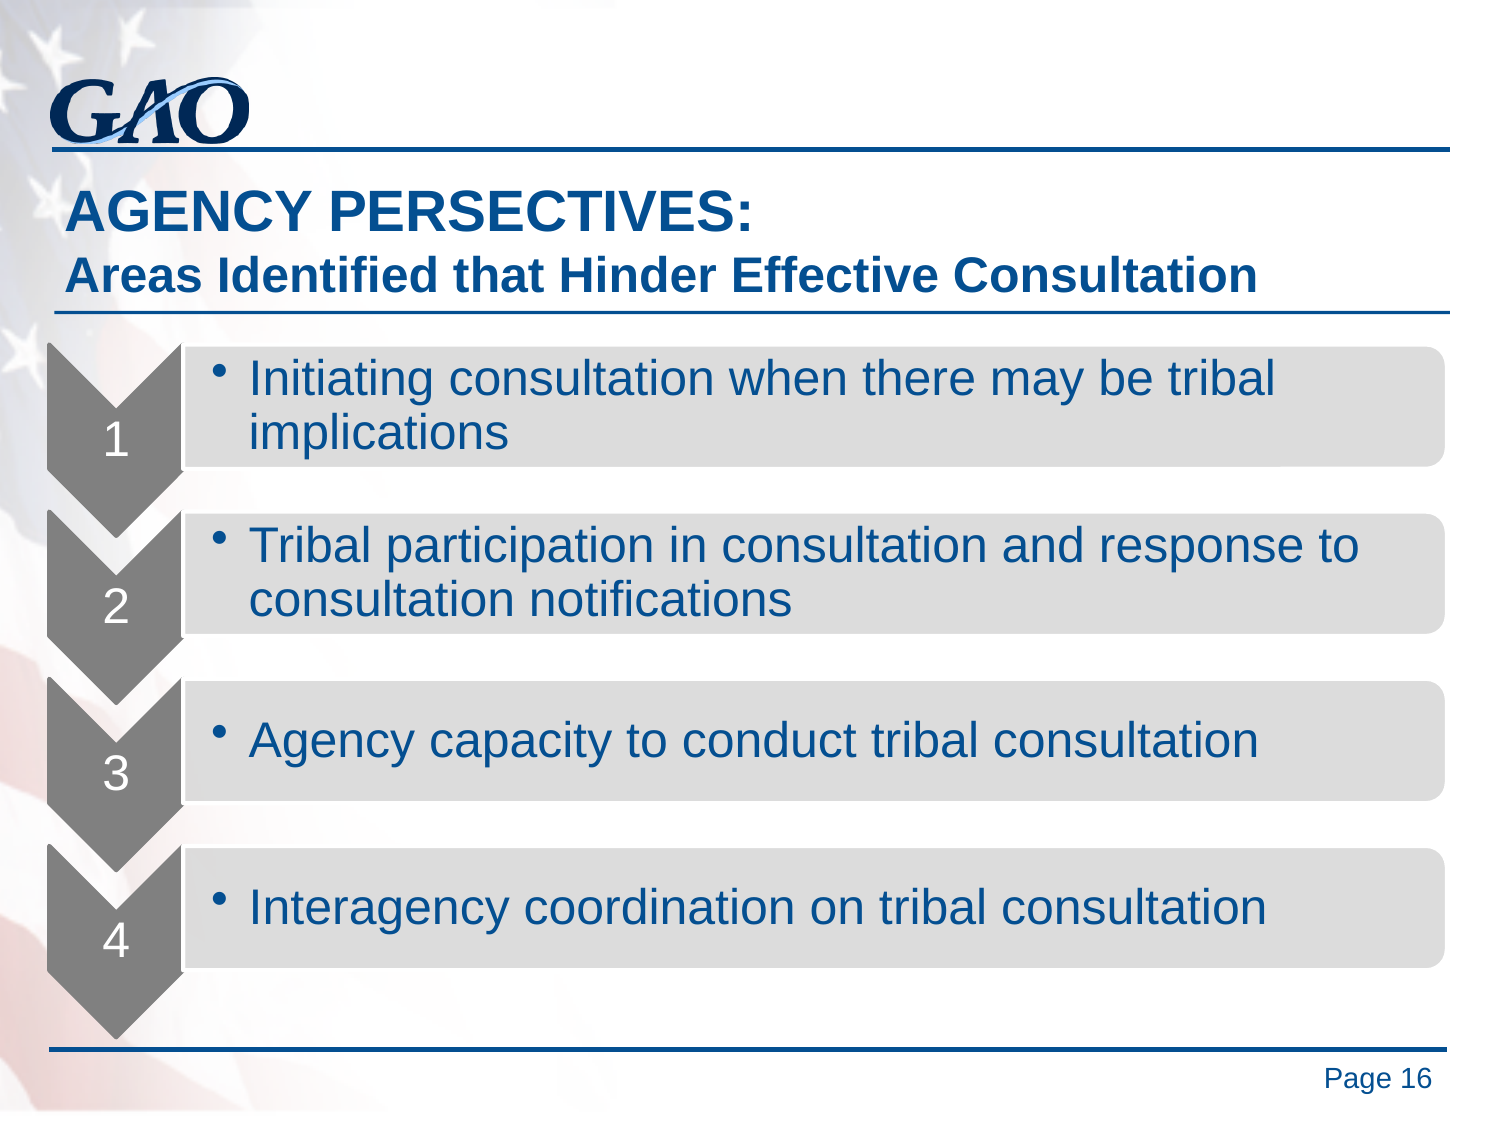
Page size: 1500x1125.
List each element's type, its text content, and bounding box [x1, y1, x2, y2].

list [48, 343, 1448, 1038]
picture [0, 0, 1500, 1125]
title AGENCY PERSECTIVES: Areas Identified that Hinder Effective Consultation [49, 162, 1447, 313]
slide_number Page 16 [1097, 1050, 1448, 1103]
